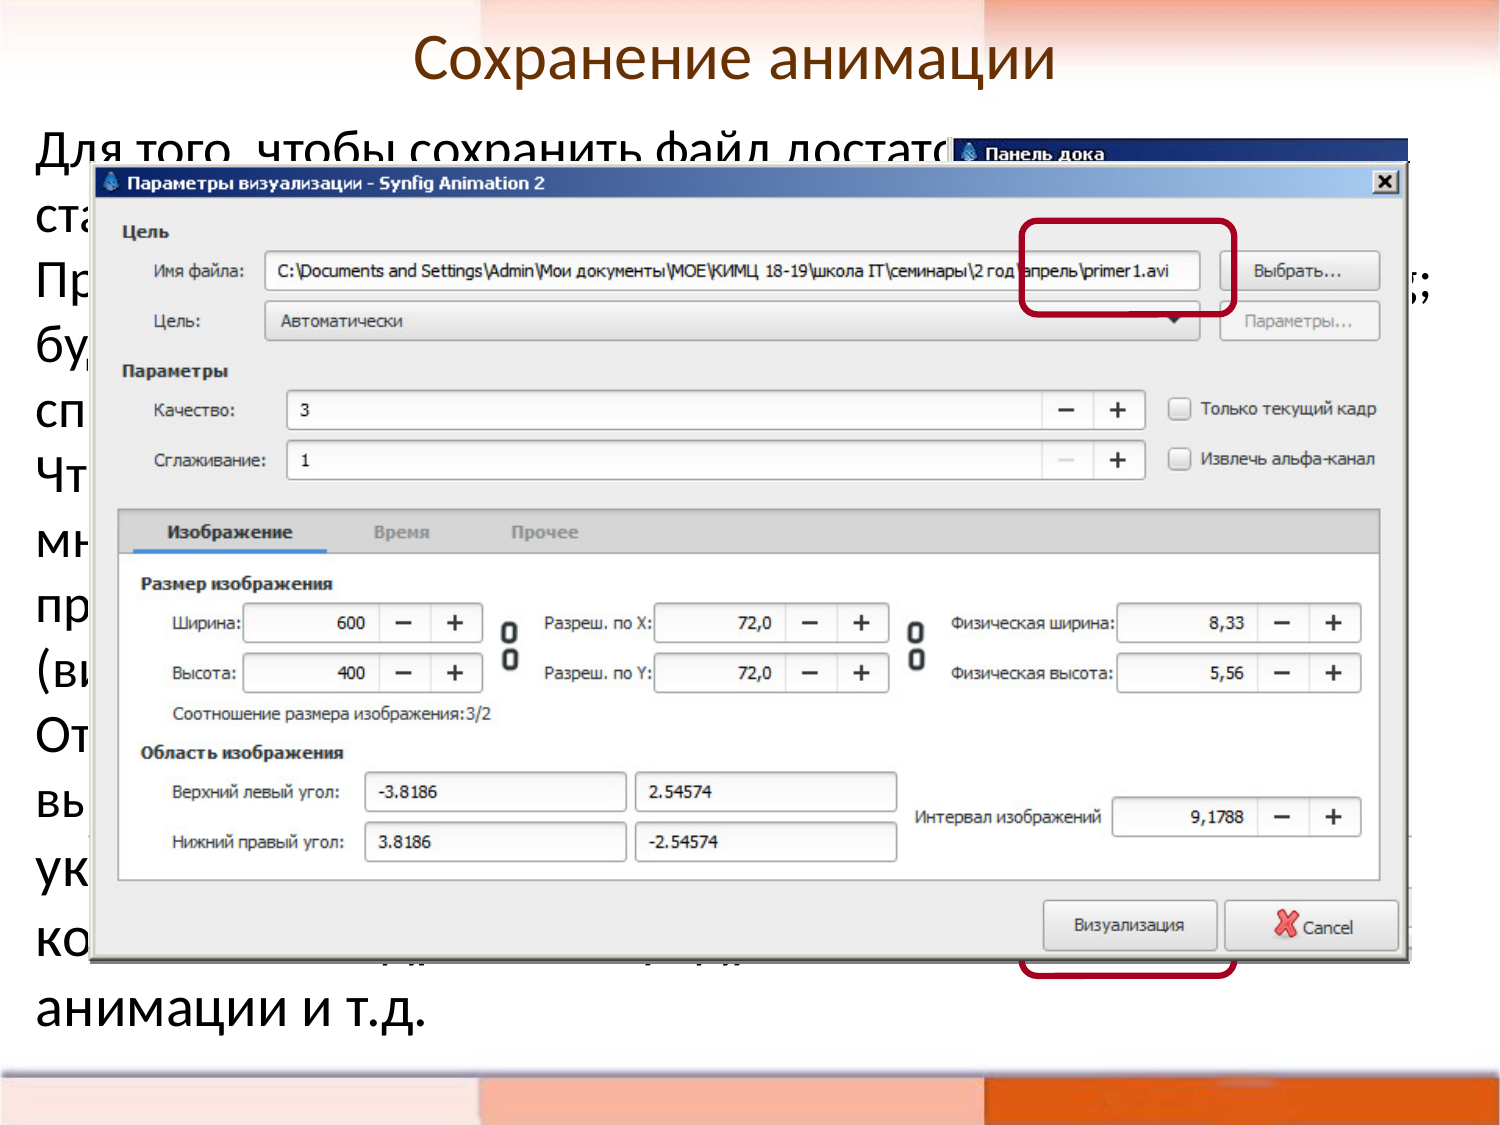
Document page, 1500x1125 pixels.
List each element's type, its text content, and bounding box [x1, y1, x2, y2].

text_box [1024, 972, 1232, 978]
text_box Для того, чтобы сохранить файл достаточно выполнить стандартную операцию сохранения: Файл —> Сохранить. При этом будет сохранен файл в формате программы Synfig; будут сохранены данные, описывающие определенным способом объекты и их изменения. Чтобы сохранить анимацию (не простой рисунок, а множество изображений) необходимо осуществить преобразование. Этот процесс называется рендерингом (визуализация). Файл —> Визуализация Откроется соответствующее диалоговое окно, в котором выбираются настройки сохранения: указывается адрес и имя файла, формат публикации, количество кадров в секунду, начало и окончание анимации и т.д. [21, 106, 1451, 1111]
picture [0, 0, 1500, 1125]
text_box Сохранение анимации [398, 5, 1073, 101]
